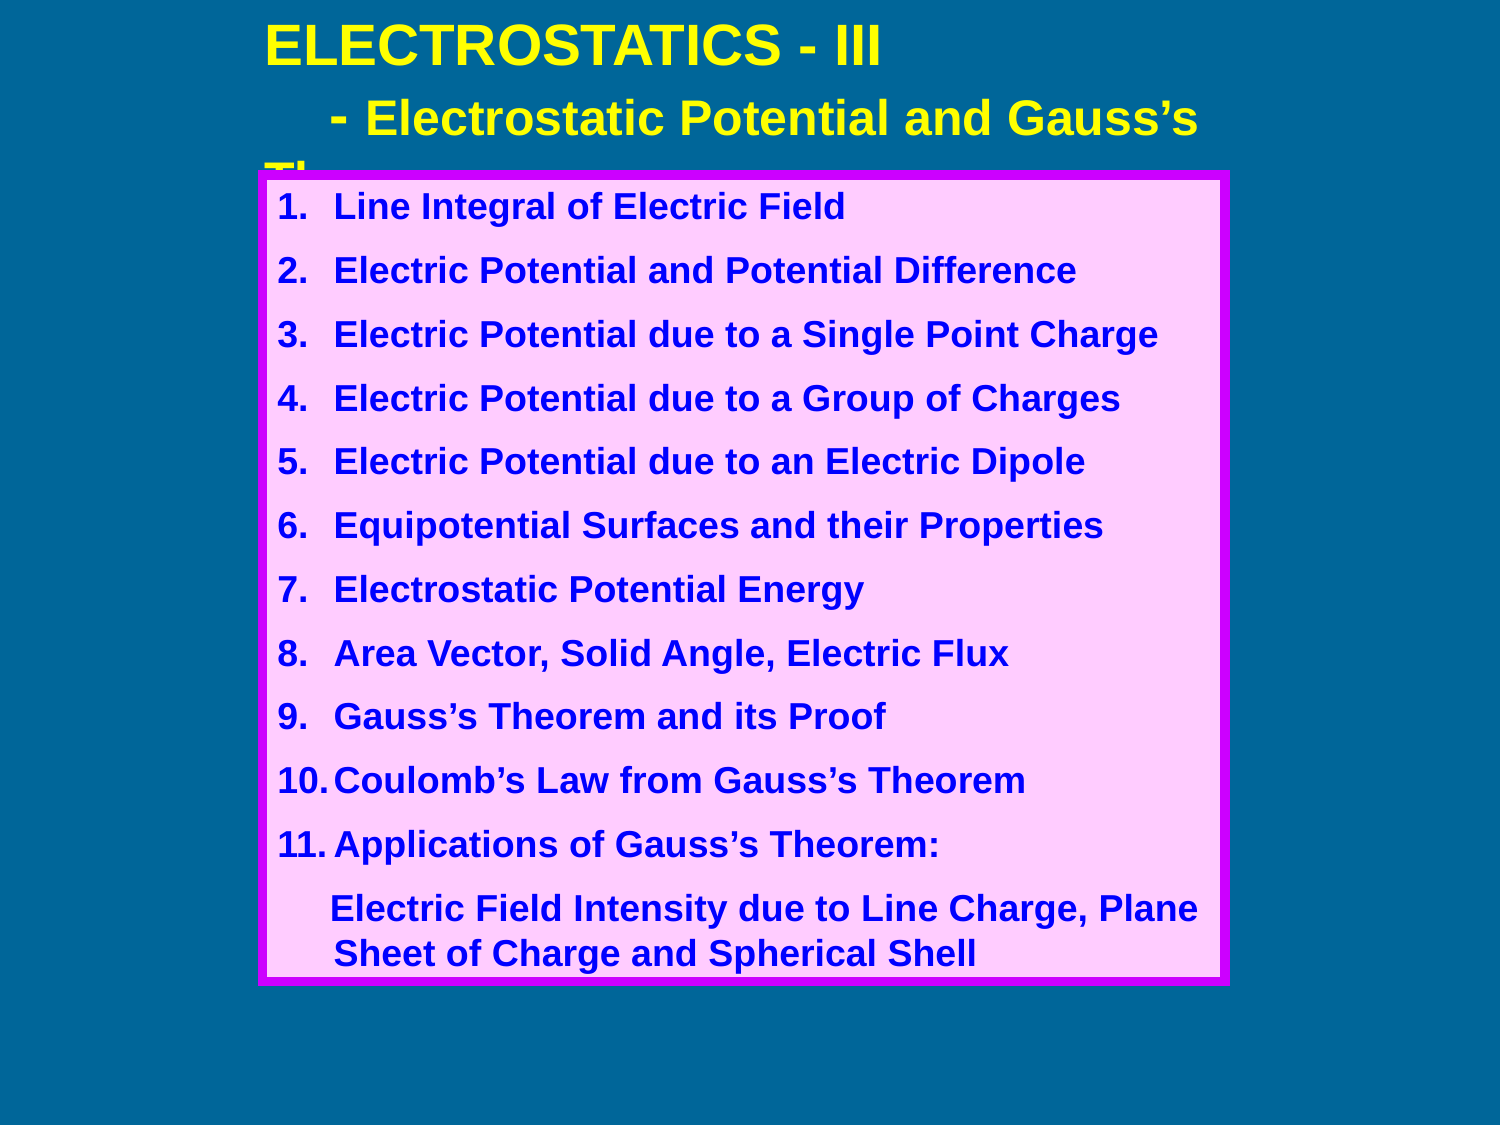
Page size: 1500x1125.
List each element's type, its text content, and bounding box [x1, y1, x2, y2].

picture [259, 215, 1229, 985]
text_box ELECTROSTATICS - III - Electrostatic Potential and Gauss’s Theorem [249, 0, 1388, 215]
text_box Line Integral of Electric Field Electric Potential and Potential Difference Electric Potential due to a Single Point Charge Electric Potential due to a Group of Charges Electric Potential due to an Electric Dipole Equipotential Surfaces and their Properties Electrostatic Potential Energy Area Vector, Solid Angle, Electric Flux Gauss’s Theorem and its Proof Coulomb’s Law from Gauss’s Theorem Applications of Gauss’s Theorem: Electric Field Intensity due to Line Charge, Plane Sheet of Charge and Spherical Shell [262, 174, 1225, 982]
